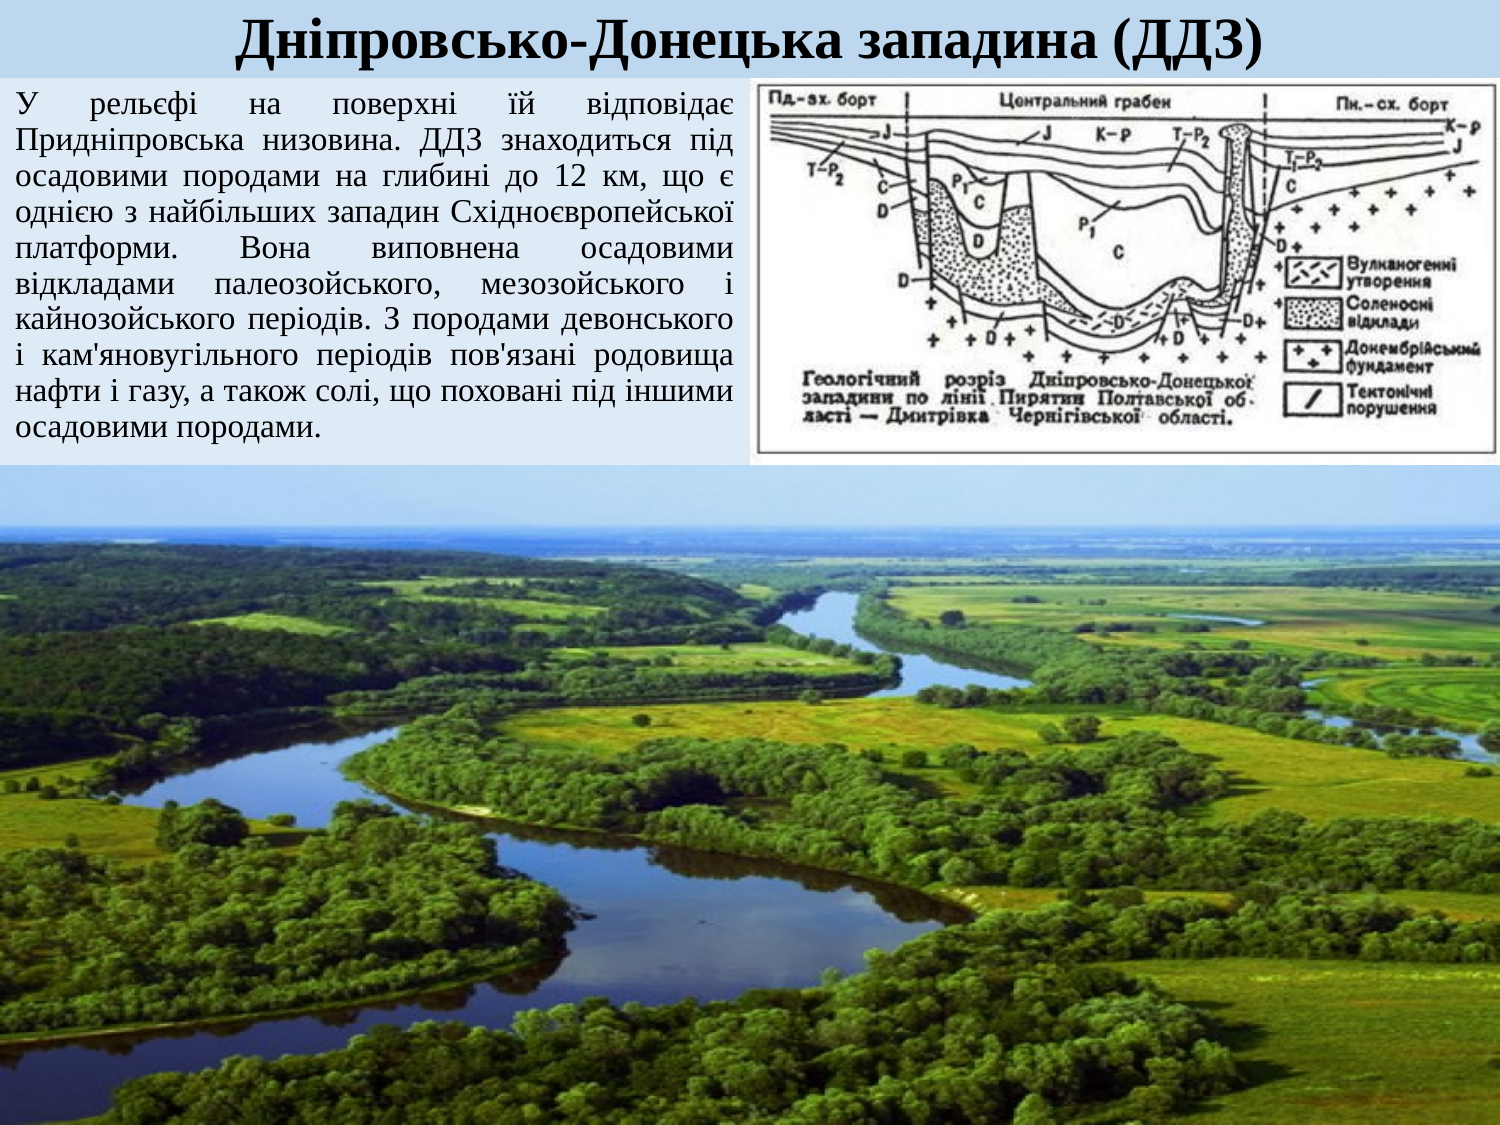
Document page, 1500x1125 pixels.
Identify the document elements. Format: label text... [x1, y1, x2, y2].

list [749, 78, 1500, 465]
picture [0, 465, 1500, 1125]
list У рельєфі на поверхні їй відповідає Придніпровська низовина. ДДЗ знаходиться під осадовими породами на глибині до 12 км, що є однією з найбільших западин Східноєвропейської платформи. Вона виповнена осадовими відкладами палеозойського, мезозойського і кайнозойського періодів. З породами девонського і кам'яновугільного періодів пов'язані родовища нафти і газу, а також солі, що поховані під іншими осадовими породами. [0, 78, 749, 465]
title Дніпровсько-Донецька западина (ДДЗ) [0, 0, 1500, 78]
